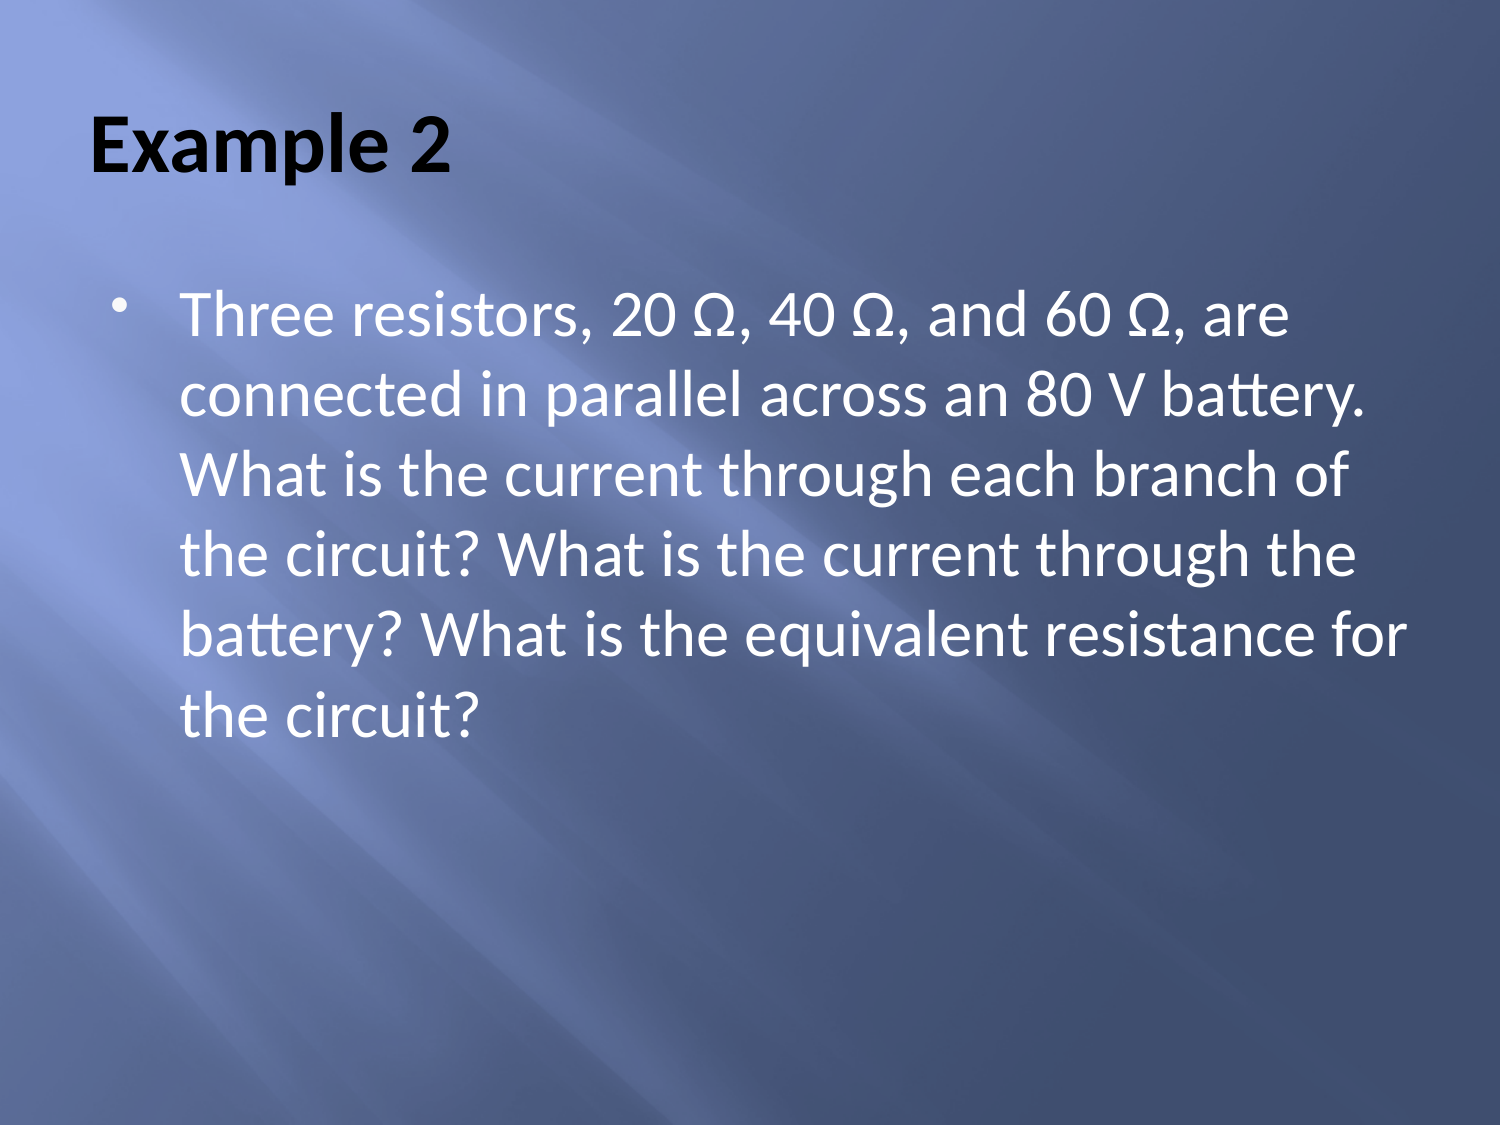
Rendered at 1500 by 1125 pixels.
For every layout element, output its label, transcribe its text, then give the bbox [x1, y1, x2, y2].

title Example 2 [75, 45, 1425, 233]
list Three resistors, 20 Ω, 40 Ω, and 60 Ω, are connected in parallel across an 80 V battery. What is the current through each branch of the circuit? What is the current through the battery? What is the equivalent resistance for the circuit? [75, 262, 1425, 1035]
